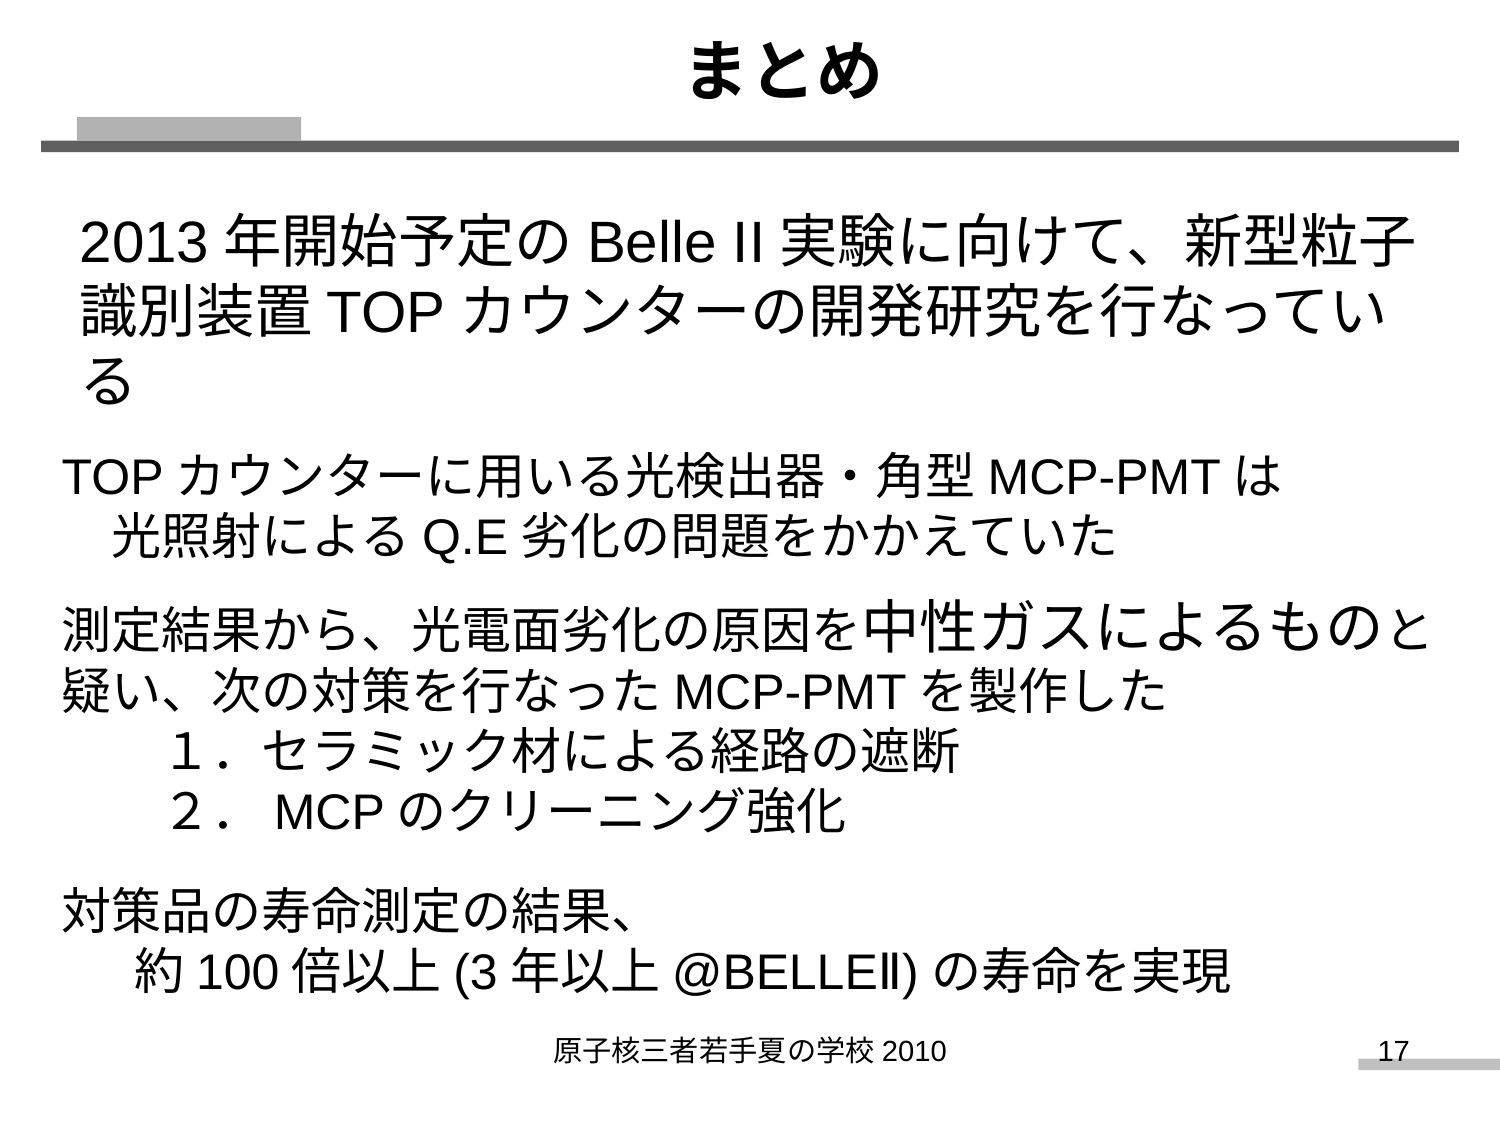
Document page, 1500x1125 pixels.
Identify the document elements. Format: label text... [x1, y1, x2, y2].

slide_number 17 [1074, 1024, 1426, 1103]
footer 原子核三者若手夏の学校2010 [512, 1024, 988, 1103]
text_box まとめ [667, 21, 914, 116]
text_box TOPカウンターに用いる光検出器・角型MCP-PMTは 光照射によるQ.E劣化の問題をかかえていた 測定結果から、光電面劣化の原因を中性ガスによるものと疑い、次の対策を行なったMCP-PMTを製作した １．セラミック材による経路の遮断 ２．MCPのクリーニング強化 対策品の寿命測定の結果、 約100倍以上(3年以上@BELLEⅡ)の寿命を実現 [46, 437, 1465, 1008]
text_box 2013年開始予定のBelle II実験に向けて、新型粒子識別装置TOPカウンターの開発研究を行なっている [64, 196, 1436, 481]
